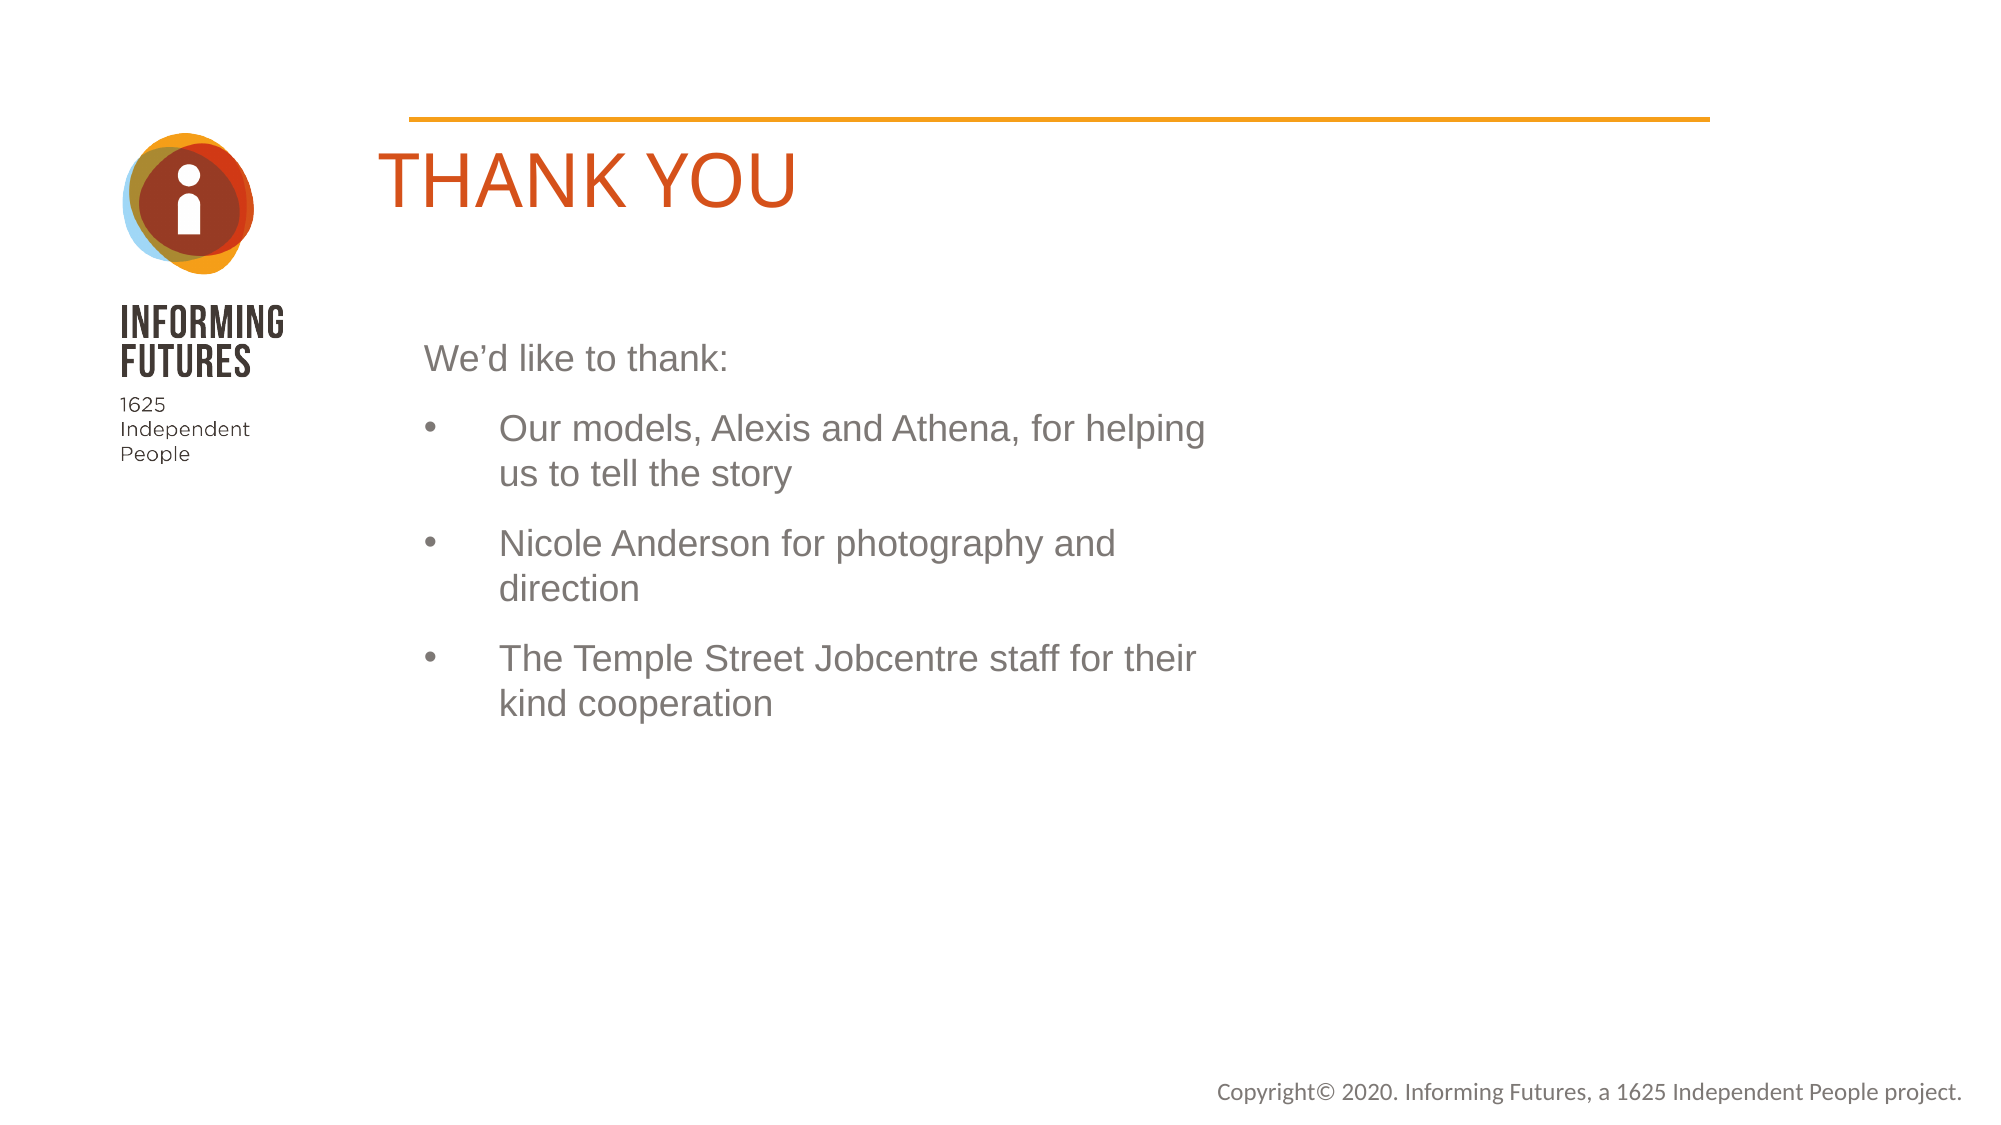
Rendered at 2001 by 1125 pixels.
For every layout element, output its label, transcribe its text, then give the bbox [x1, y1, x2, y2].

text_box THANK YOU [363, 125, 816, 231]
picture [120, 133, 283, 464]
text_box We’d like to thank: Our models, Alexis and Athena, for helping us to tell the story Nicole Anderson for photography and direction The Temple Street Jobcentre staff for their kind cooperation [409, 326, 1259, 732]
